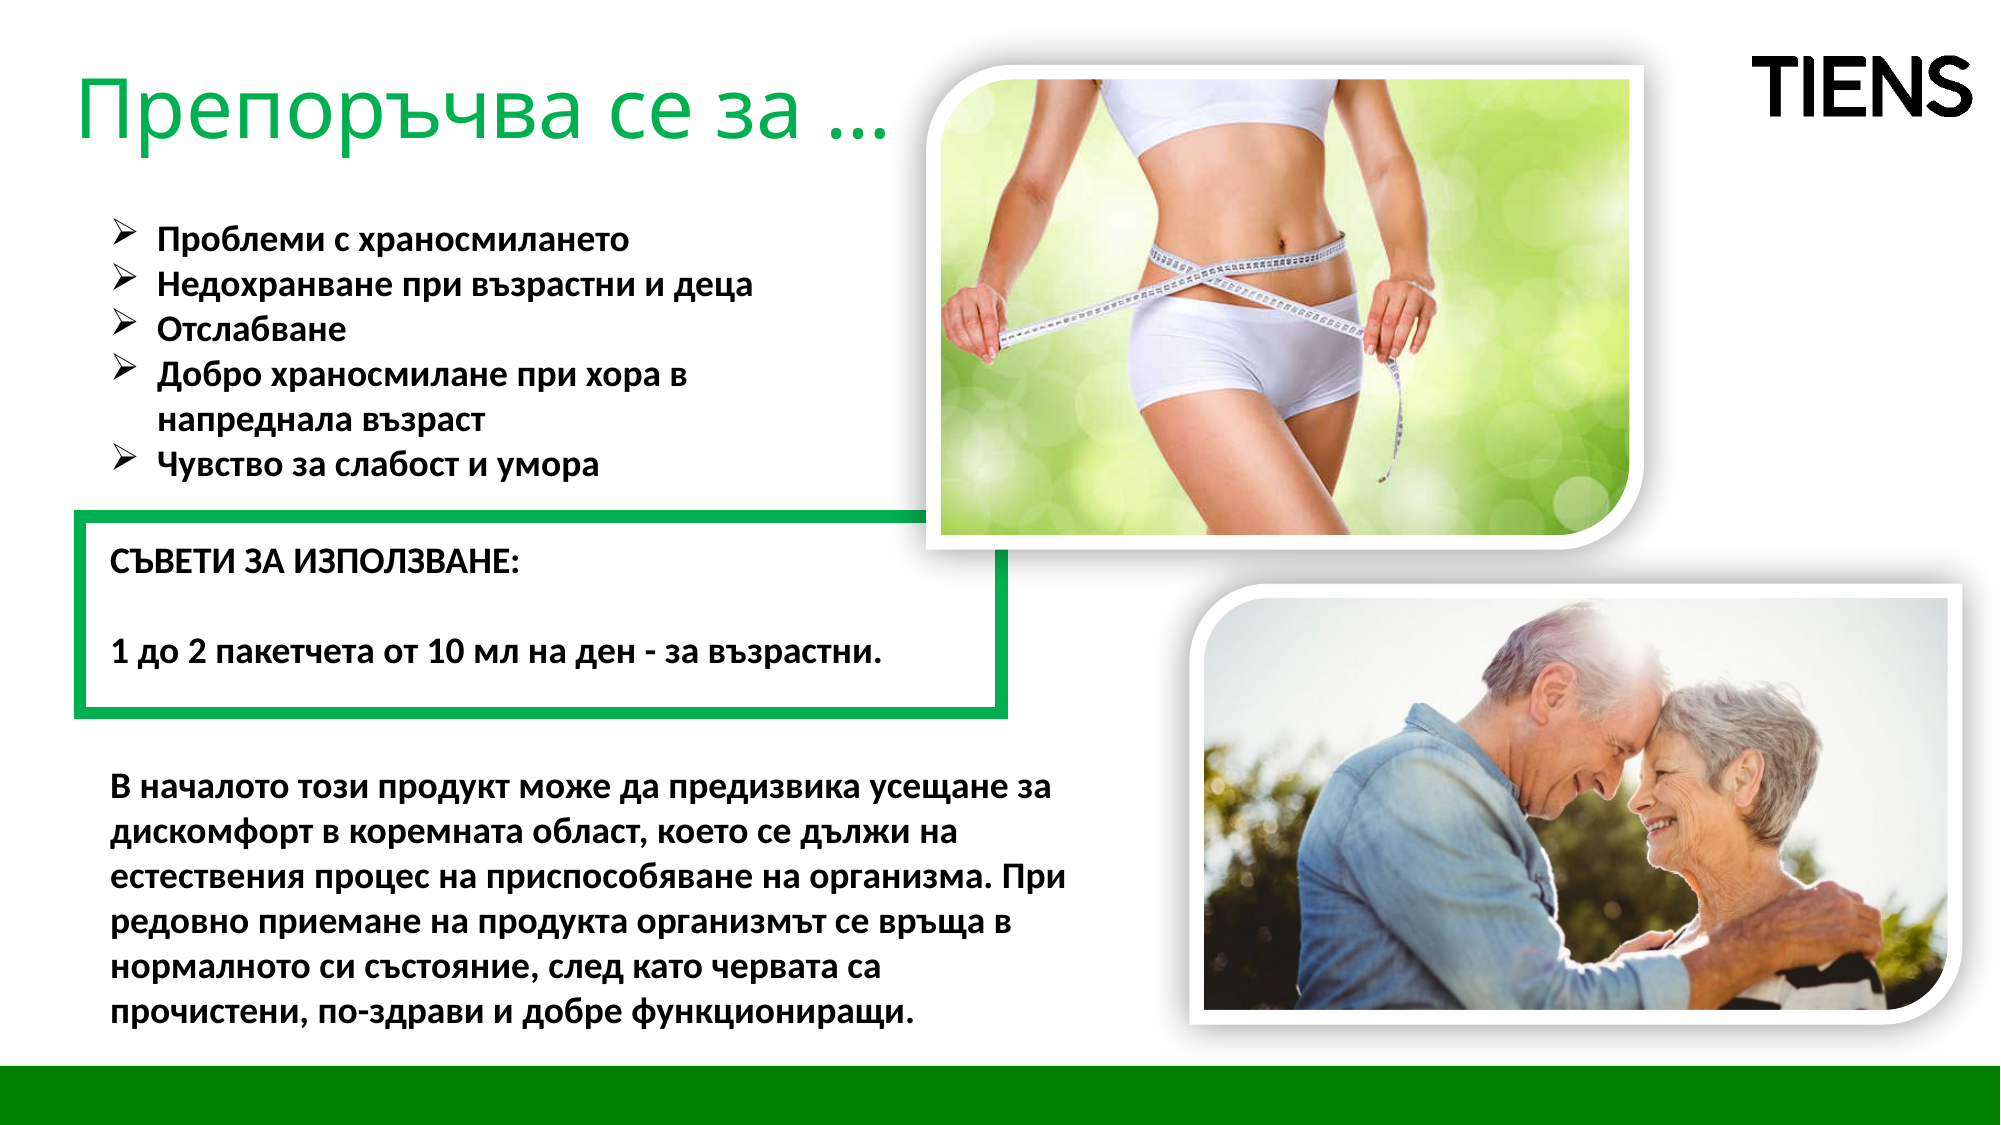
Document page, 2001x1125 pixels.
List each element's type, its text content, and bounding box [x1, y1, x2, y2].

text_box Препоръчва се за … [59, 47, 907, 263]
picture [1196, 590, 1955, 1018]
picture [1747, 47, 1977, 125]
text_box [0, 1065, 2000, 1125]
text_box Проблеми с храносмилането Недохранване при възрастни и деца Отслабване Добро храносмилане при хора в напреднала възраст Чувство за слабост и умора [95, 206, 816, 492]
picture [933, 72, 1637, 543]
text_box СЪВЕТИ ЗА ИЗПОЛЗВАНЕ: 1 до 2 пакетчета от 10 мл на ден - за възрастни. В началото този продукт може да предизвика усещане за дискомфорт в коремната област, което се дължи на естествения процес на приспособяване на организма. При редовно приемане на продукта организмът се връща в нормалното си състояние, след като червата са прочистени, по-здрави и добре функциониращи. [95, 578, 1096, 1039]
text_box [80, 516, 1002, 714]
